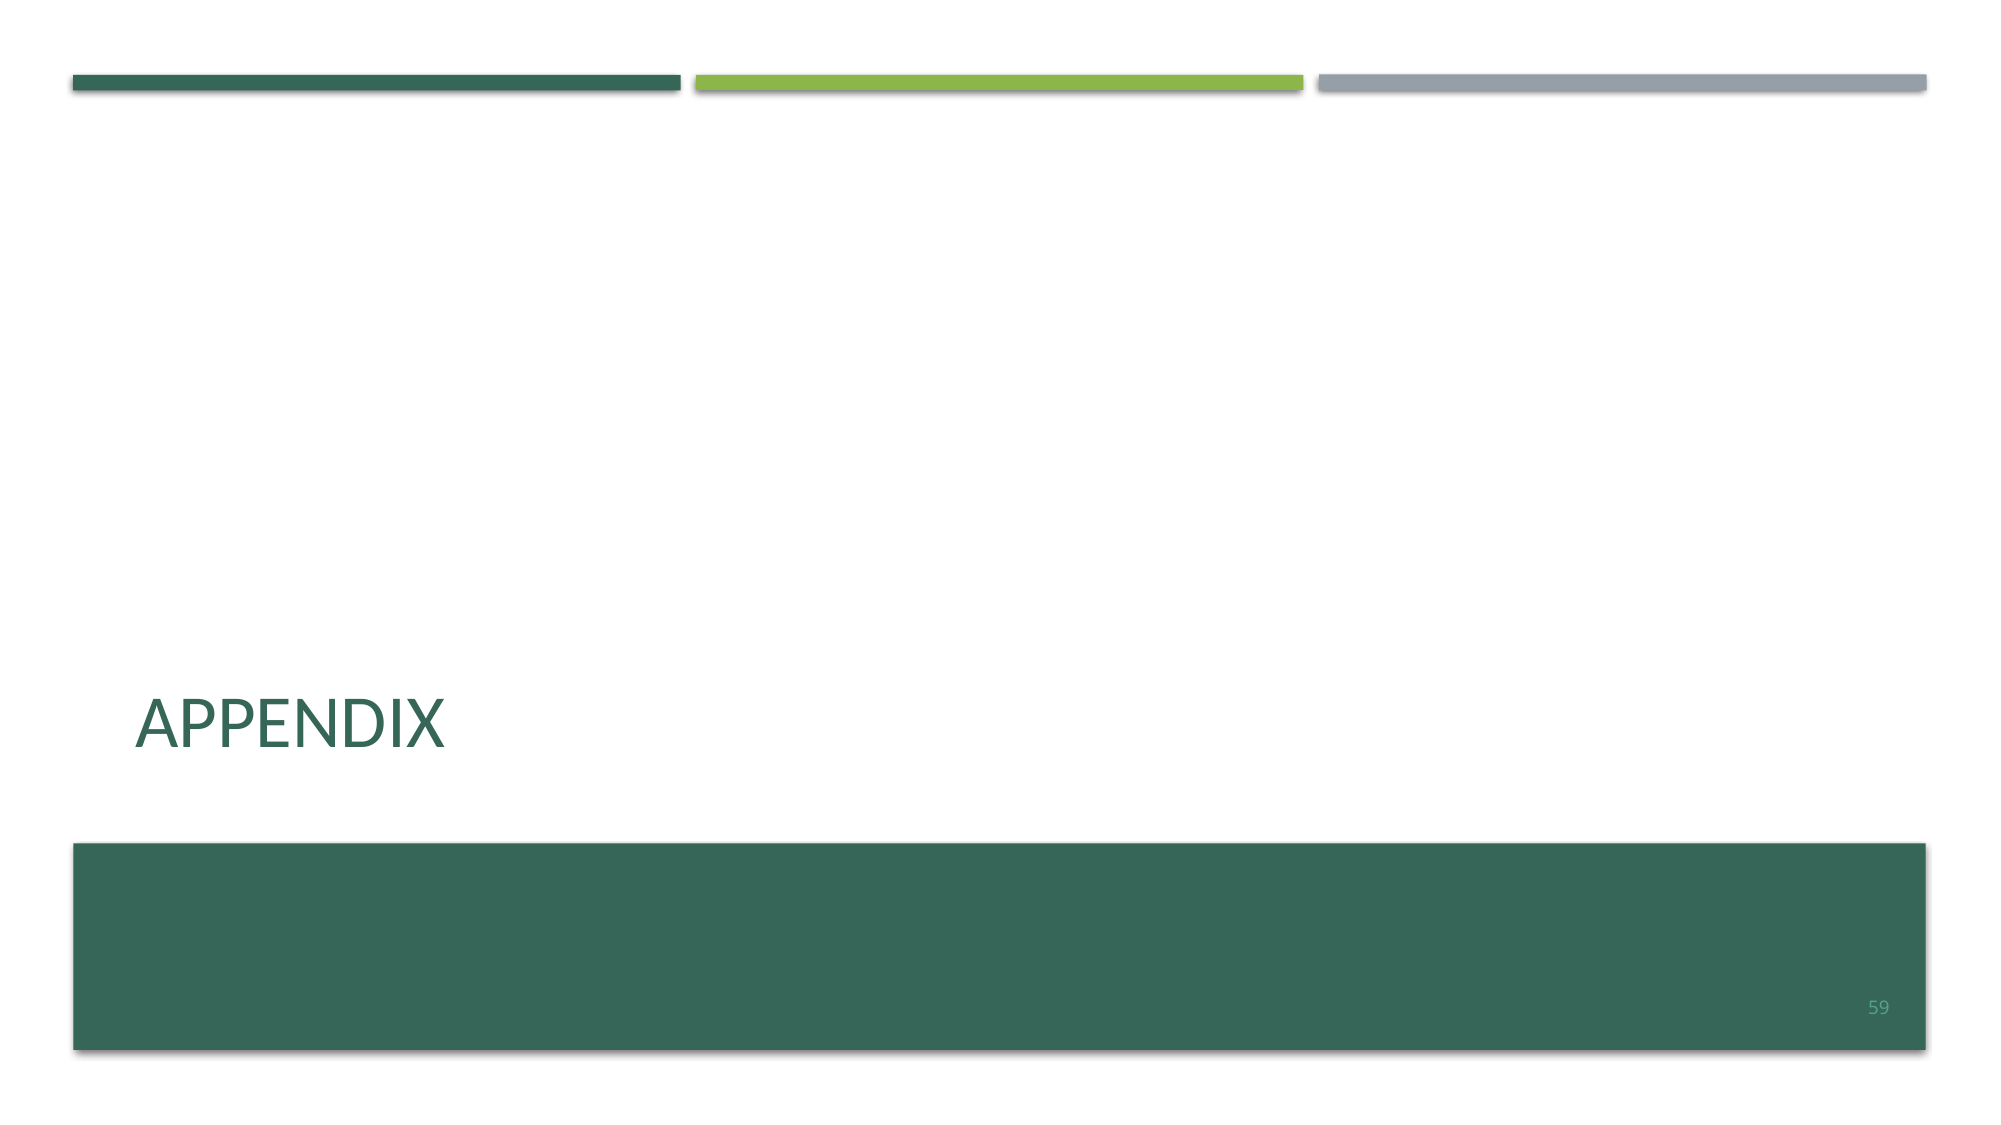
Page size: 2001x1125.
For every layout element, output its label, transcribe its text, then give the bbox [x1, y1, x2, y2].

slide_number 59 [1732, 977, 1905, 1037]
text_box appendix [120, 524, 1930, 770]
